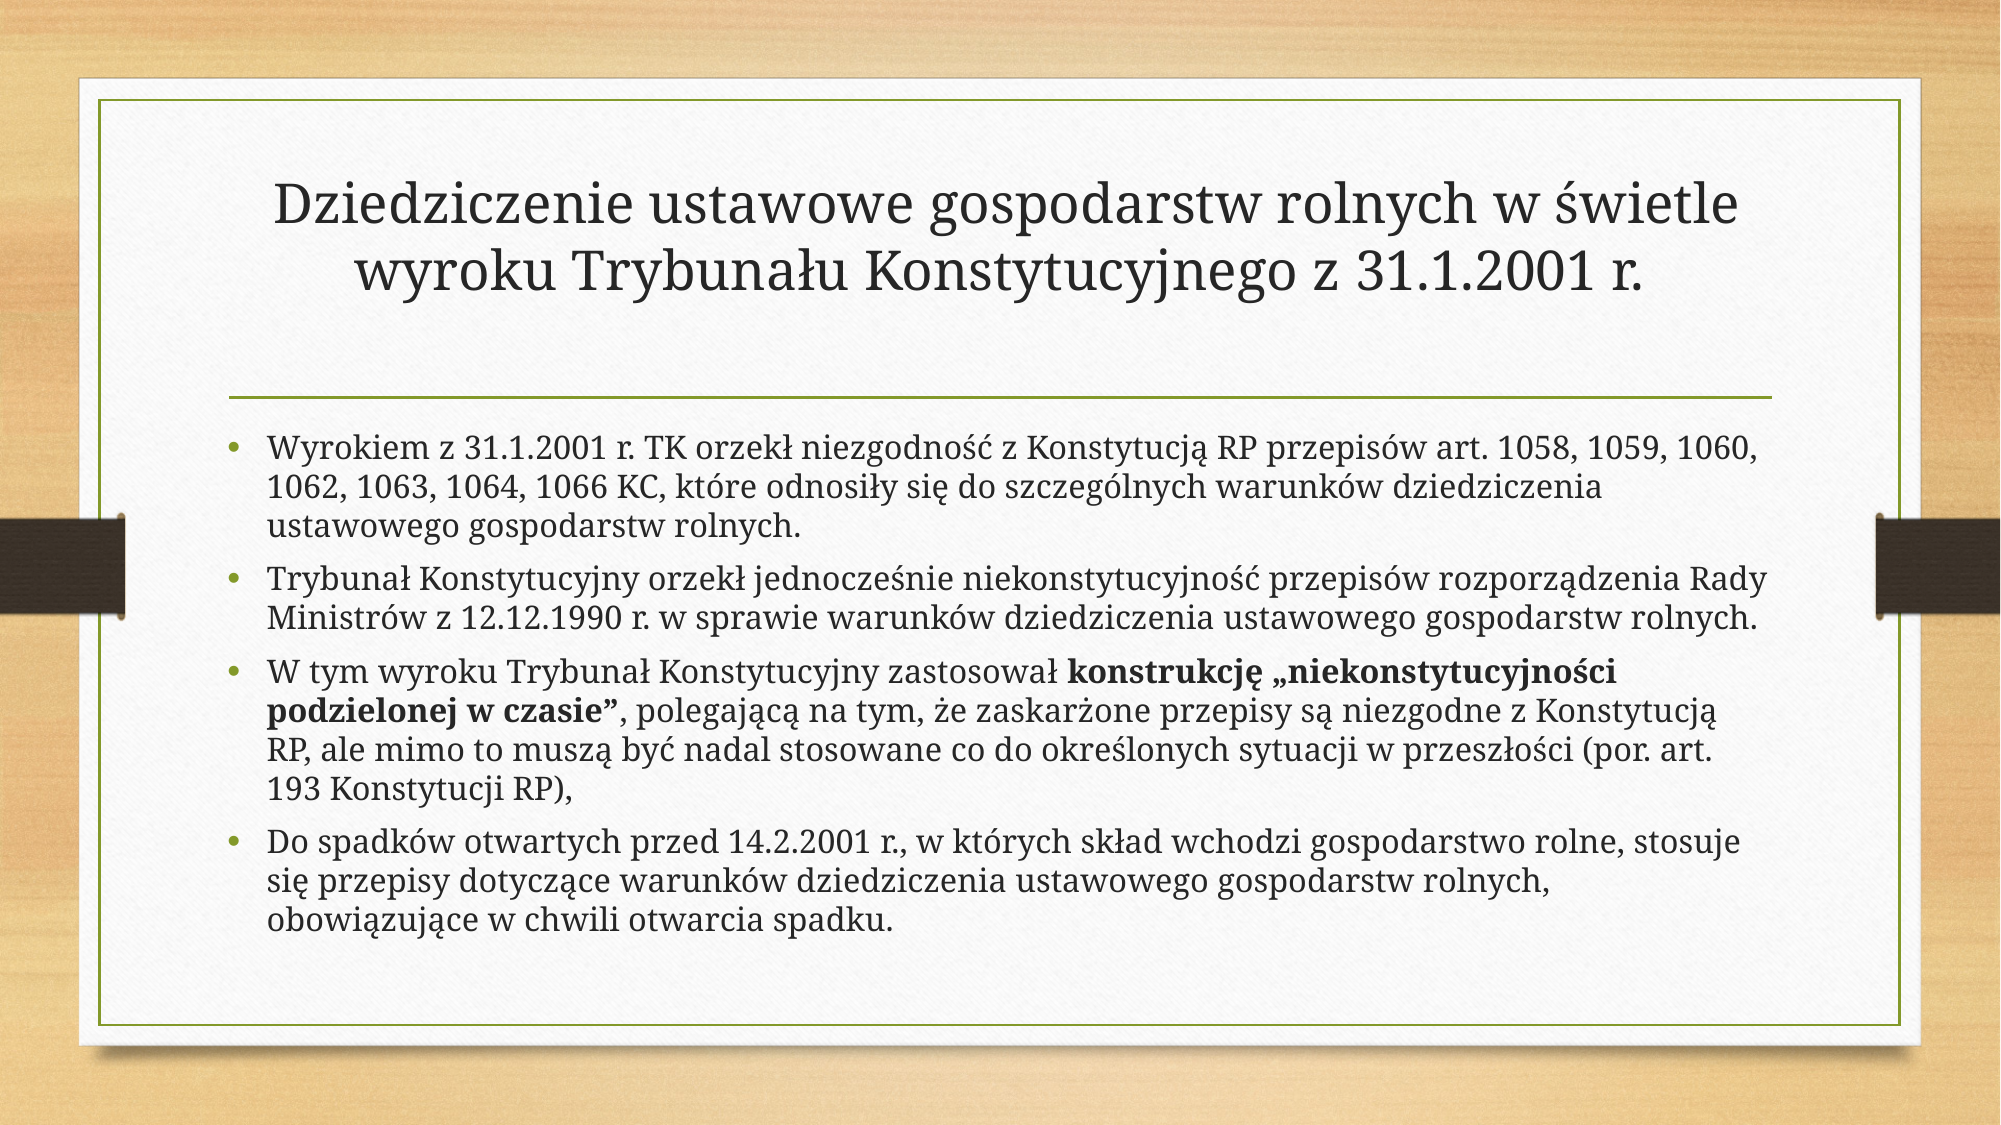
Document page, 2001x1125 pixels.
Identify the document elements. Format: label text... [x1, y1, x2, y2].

picture [0, 0, 2001, 1125]
title Dziedziczenie ustawowe gospodarstw rolnych w świetle wyroku Trybunału Konstytucyjnego z 31.1.2001 r. [212, 161, 1788, 375]
list Wyrokiem z 31.1.2001 r. TK orzekł niezgodność z Konstytucją RP przepisów art. 1058, 1059, 1060, 1062, 1063, 1064, 1066 KC, które odnosiły się do szczególnych warunków dziedziczenia ustawowego gospodarstw rolnych. Trybunał Konstytucyjny orzekł jednocześnie niekonstytucyjność przepisów rozporządzenia Rady Ministrów z 12.12.1990 r. w sprawie warunków dziedziczenia ustawowego gospodarstw rolnych. W tym wyroku Trybunał Konstytucyjny zastosował konstrukcję „niekonstytucyjności podzielonej w czasie”, polegającą na tym, że zaskarżone przepisy są niezgodne z Konstytucją RP, ale mimo to muszą być nadal stosowane co do określonych sytuacji w przeszłości (por. art. 193 Konstytucji RP), Do spadków otwartych przed 14.2.2001 r., w których skład wchodzi gospodarstwo rolne, stosuje się przepisy dotyczące warunków dziedziczenia ustawowego gospodarstw rolnych, obowiązujące w chwili otwarcia spadku. [212, 419, 1788, 964]
